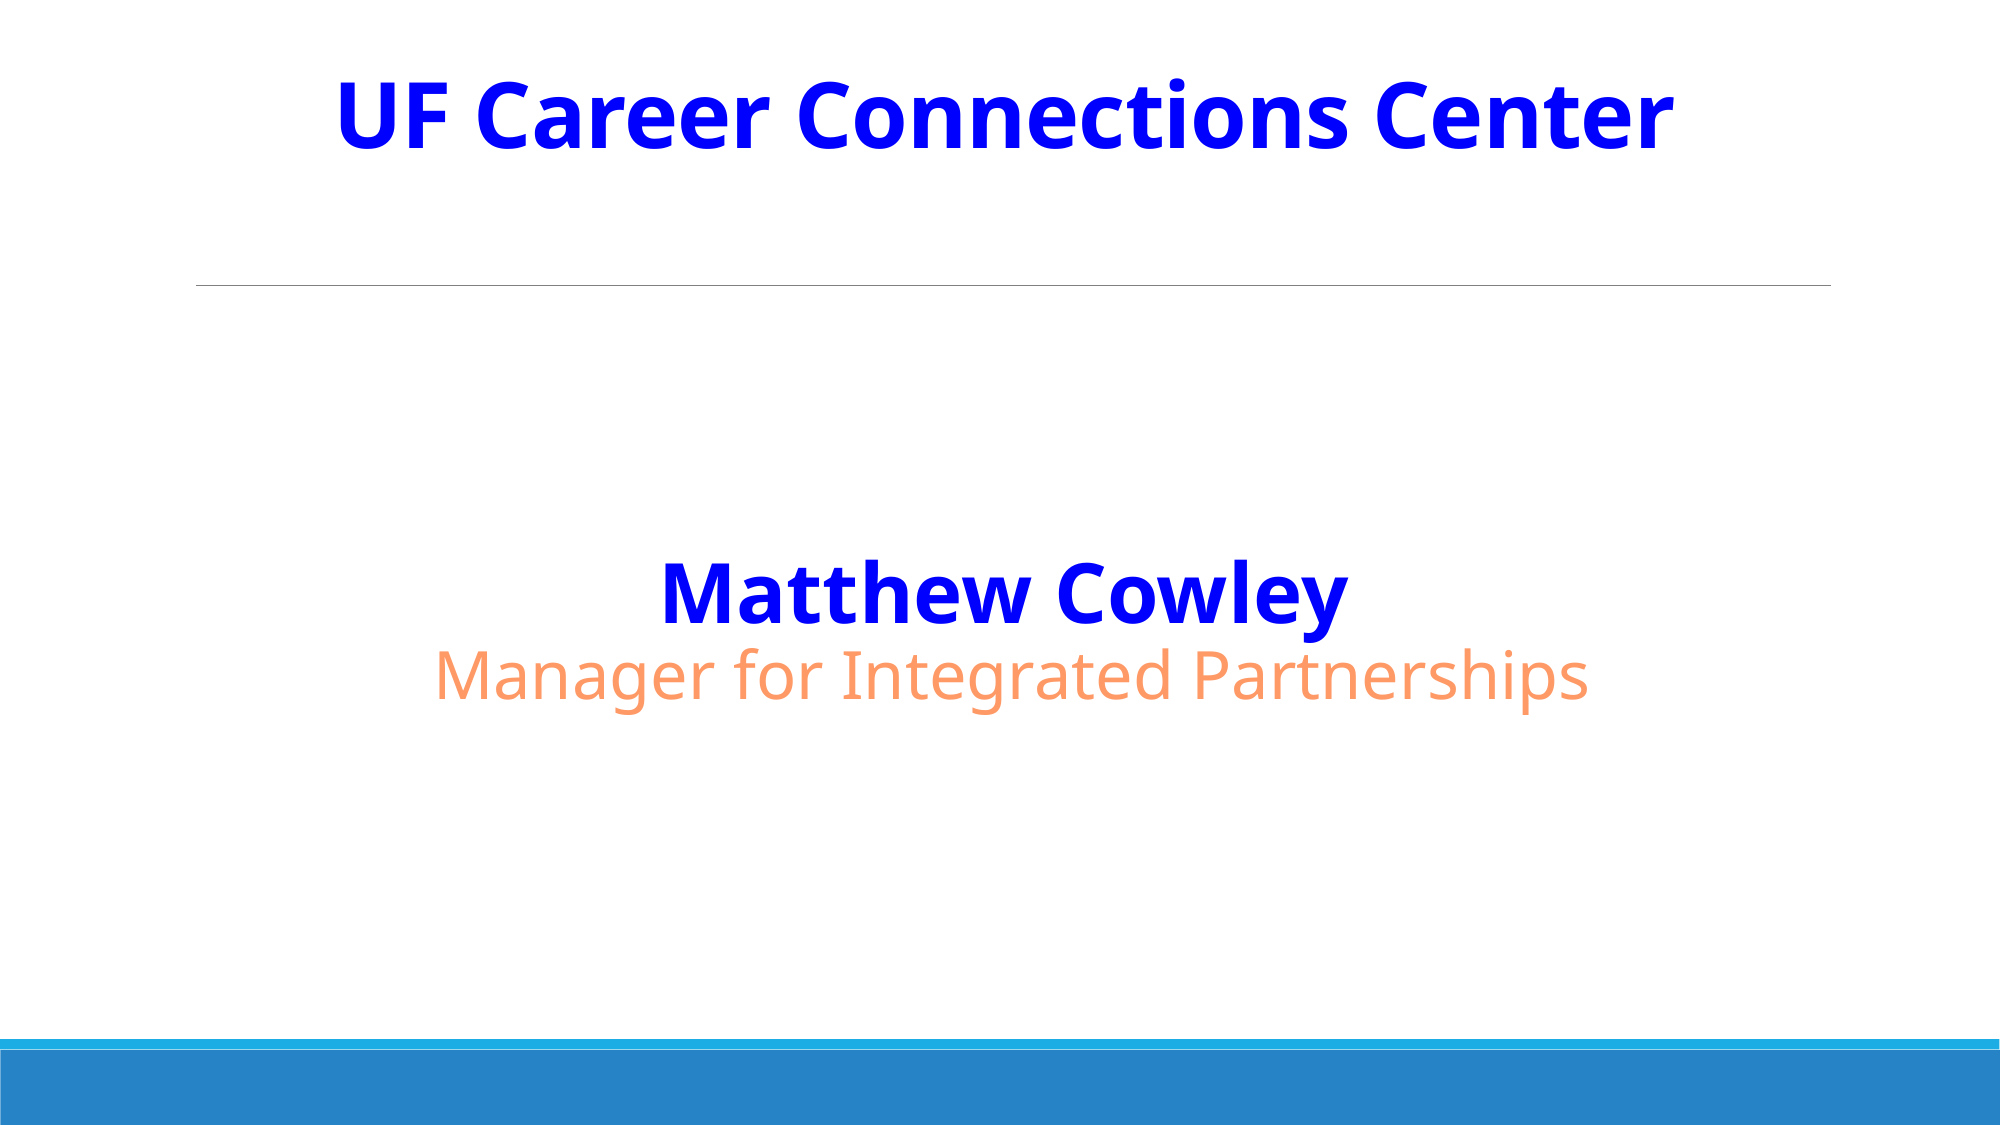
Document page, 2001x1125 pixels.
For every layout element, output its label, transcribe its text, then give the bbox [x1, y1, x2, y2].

title UF Career Connections Center [180, 47, 1830, 285]
list Matthew Cowley Manager for Integrated Partnerships [180, 295, 1830, 956]
